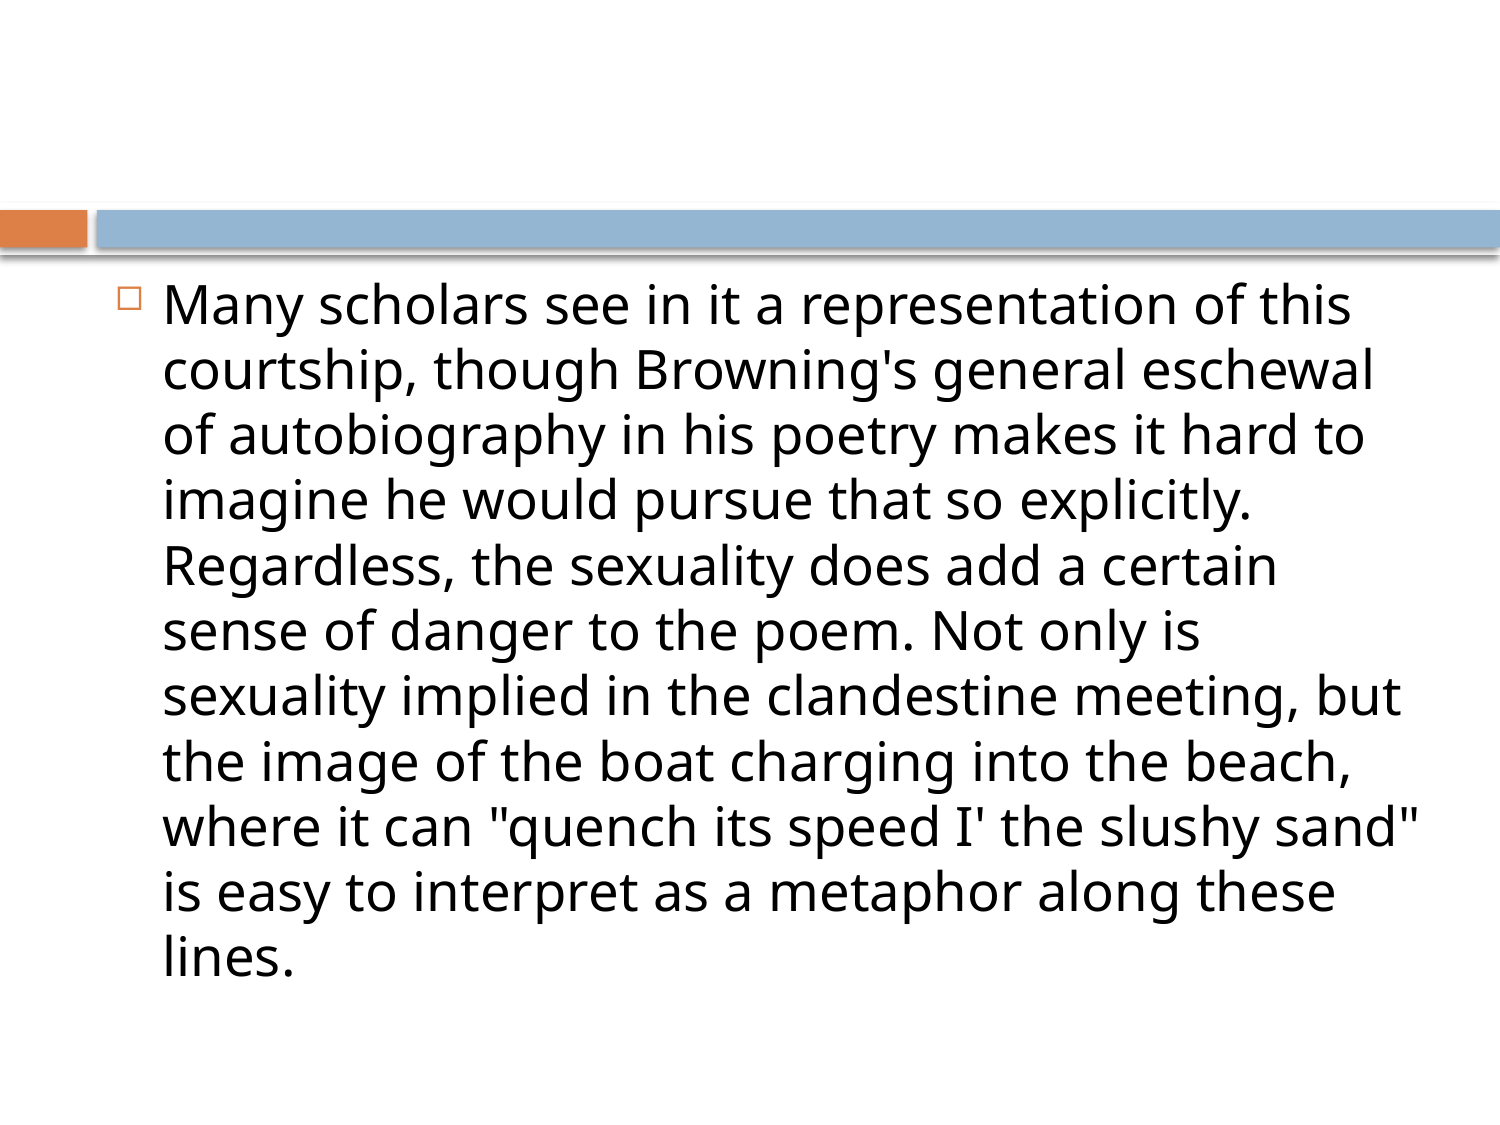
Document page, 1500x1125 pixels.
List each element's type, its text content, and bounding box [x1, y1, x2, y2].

list Many scholars see in it a representation of this courtship, though Browning's general eschewal of autobiography in his poetry makes it hard to imagine he would pursue that so explicitly. Regardless, the sexuality does add a certain sense of danger to the poem. Not only is sexuality implied in the clandestine meeting, but the image of the boat charging into the beach, where it can "quench its speed I' the slushy sand" is easy to interpret as a metaphor along these lines. [100, 262, 1438, 1000]
